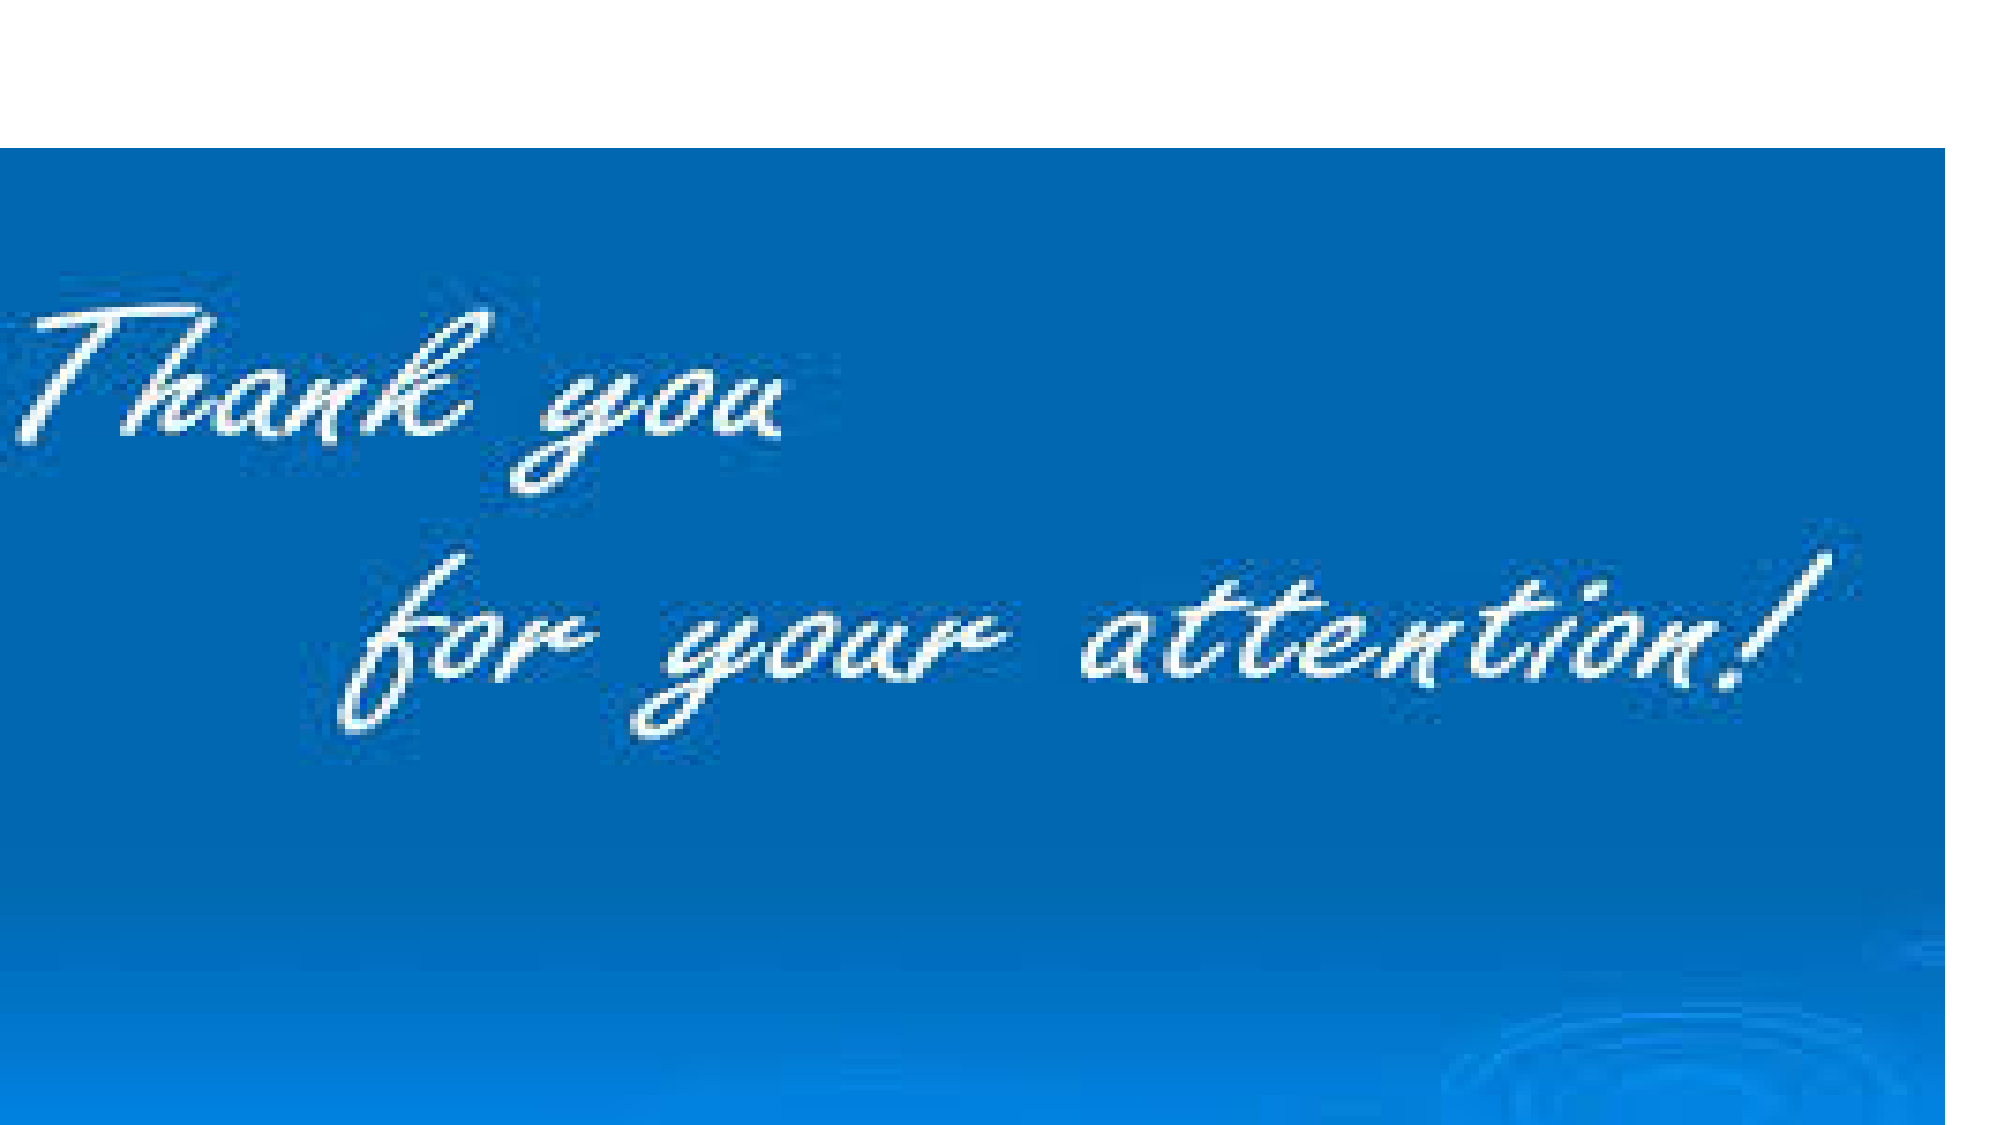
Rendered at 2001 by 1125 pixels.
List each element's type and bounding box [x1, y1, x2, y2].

list [0, 148, 1945, 1125]
